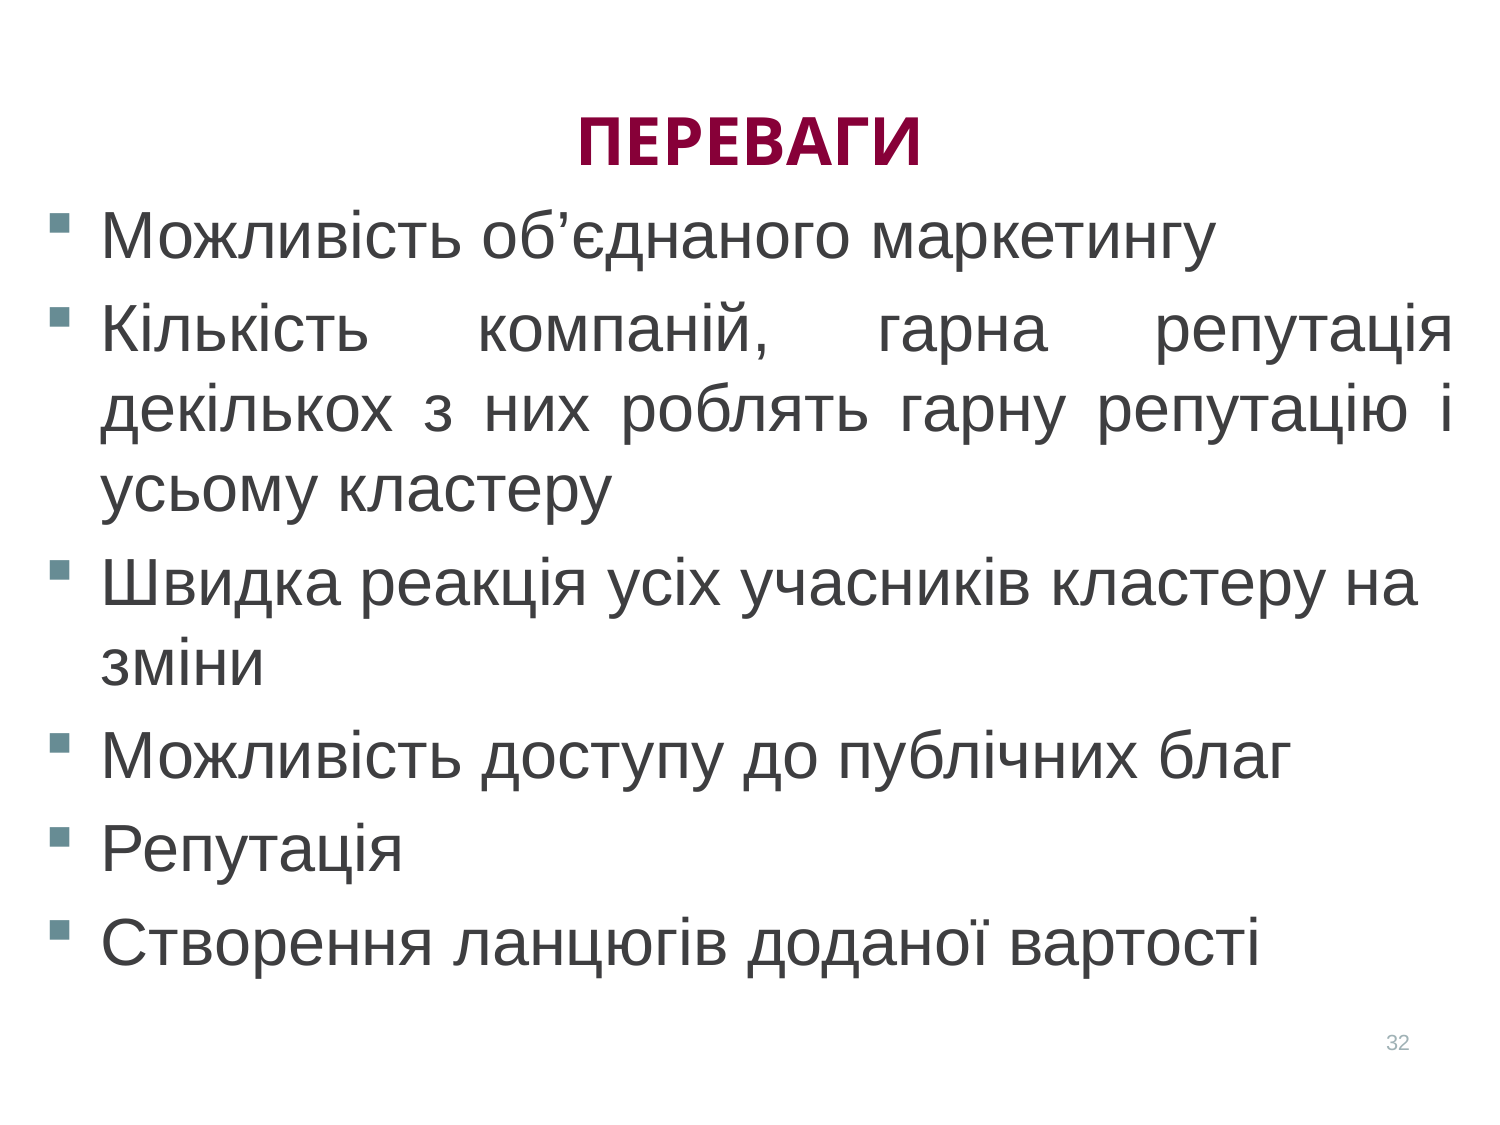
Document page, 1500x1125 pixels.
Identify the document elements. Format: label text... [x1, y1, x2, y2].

title переваги [74, 44, 1426, 184]
slide_number 32 [1074, 1011, 1425, 1072]
list Можливість об’єднаного маркетингу Кількість компаній, гарна репутація декількох з них роблять гарну репутацію і усьому кластеру Швидка реакція усіх учасників кластеру на зміни Можливість доступу до публічних благ Репутація Створення ланцюгів доданої вартості [29, 184, 1471, 882]
